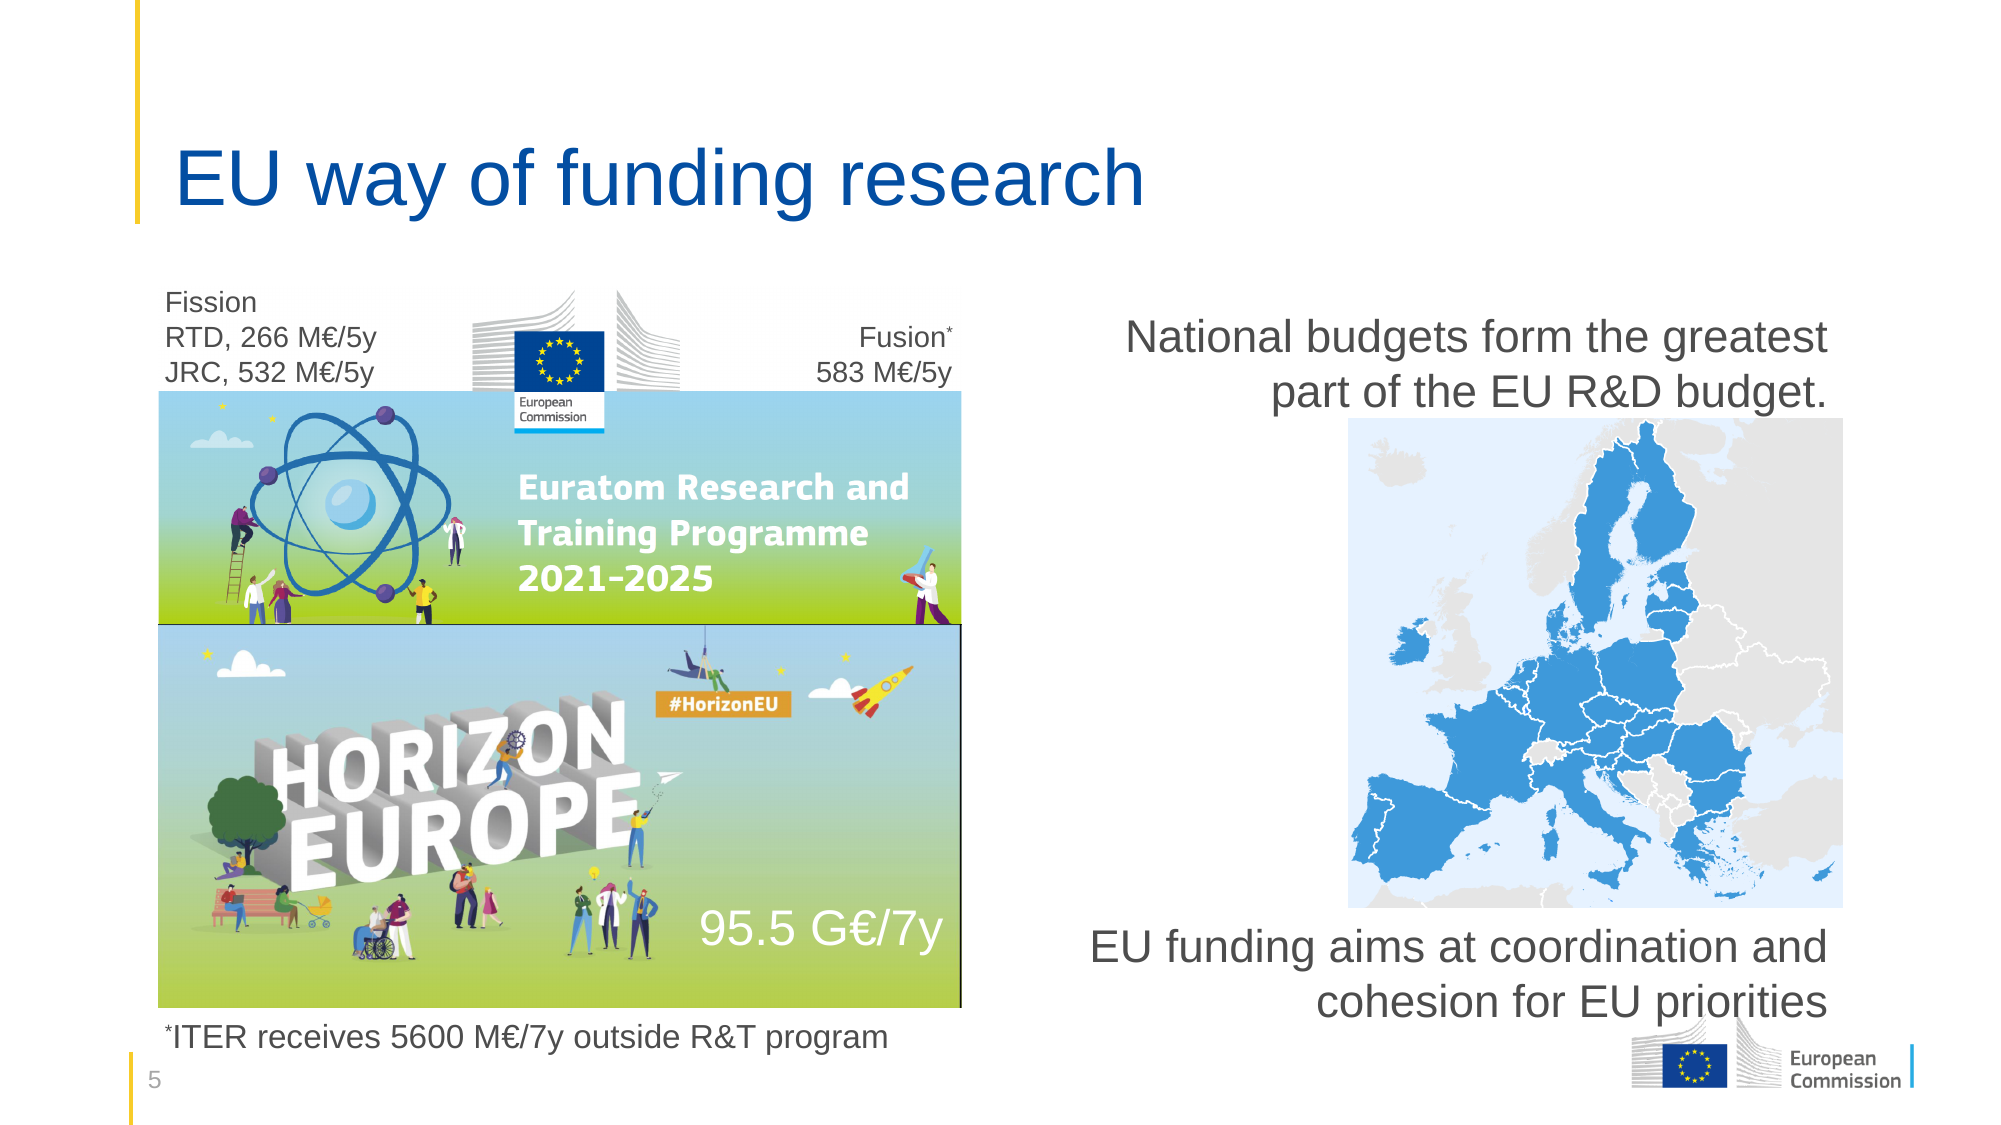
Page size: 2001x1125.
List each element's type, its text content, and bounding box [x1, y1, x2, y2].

text_box *ITER receives 5600 M€/7y outside R&T program [149, 1007, 921, 1063]
text_box Fission RTD, 266 M€/5y JRC, 532 M€/5y [150, 276, 452, 431]
title EU way of funding research [159, 94, 1843, 223]
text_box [158, 624, 962, 1008]
text_box Fusion* 583 M€/5y [962, 310, 968, 396]
picture [1348, 418, 1843, 908]
picture [1631, 1013, 1915, 1091]
picture [158, 285, 962, 624]
list National budgets form the greatest part of the EU R&D budget. EU funding aims at coordination and cohesion for EU priorities [1029, 299, 1844, 998]
